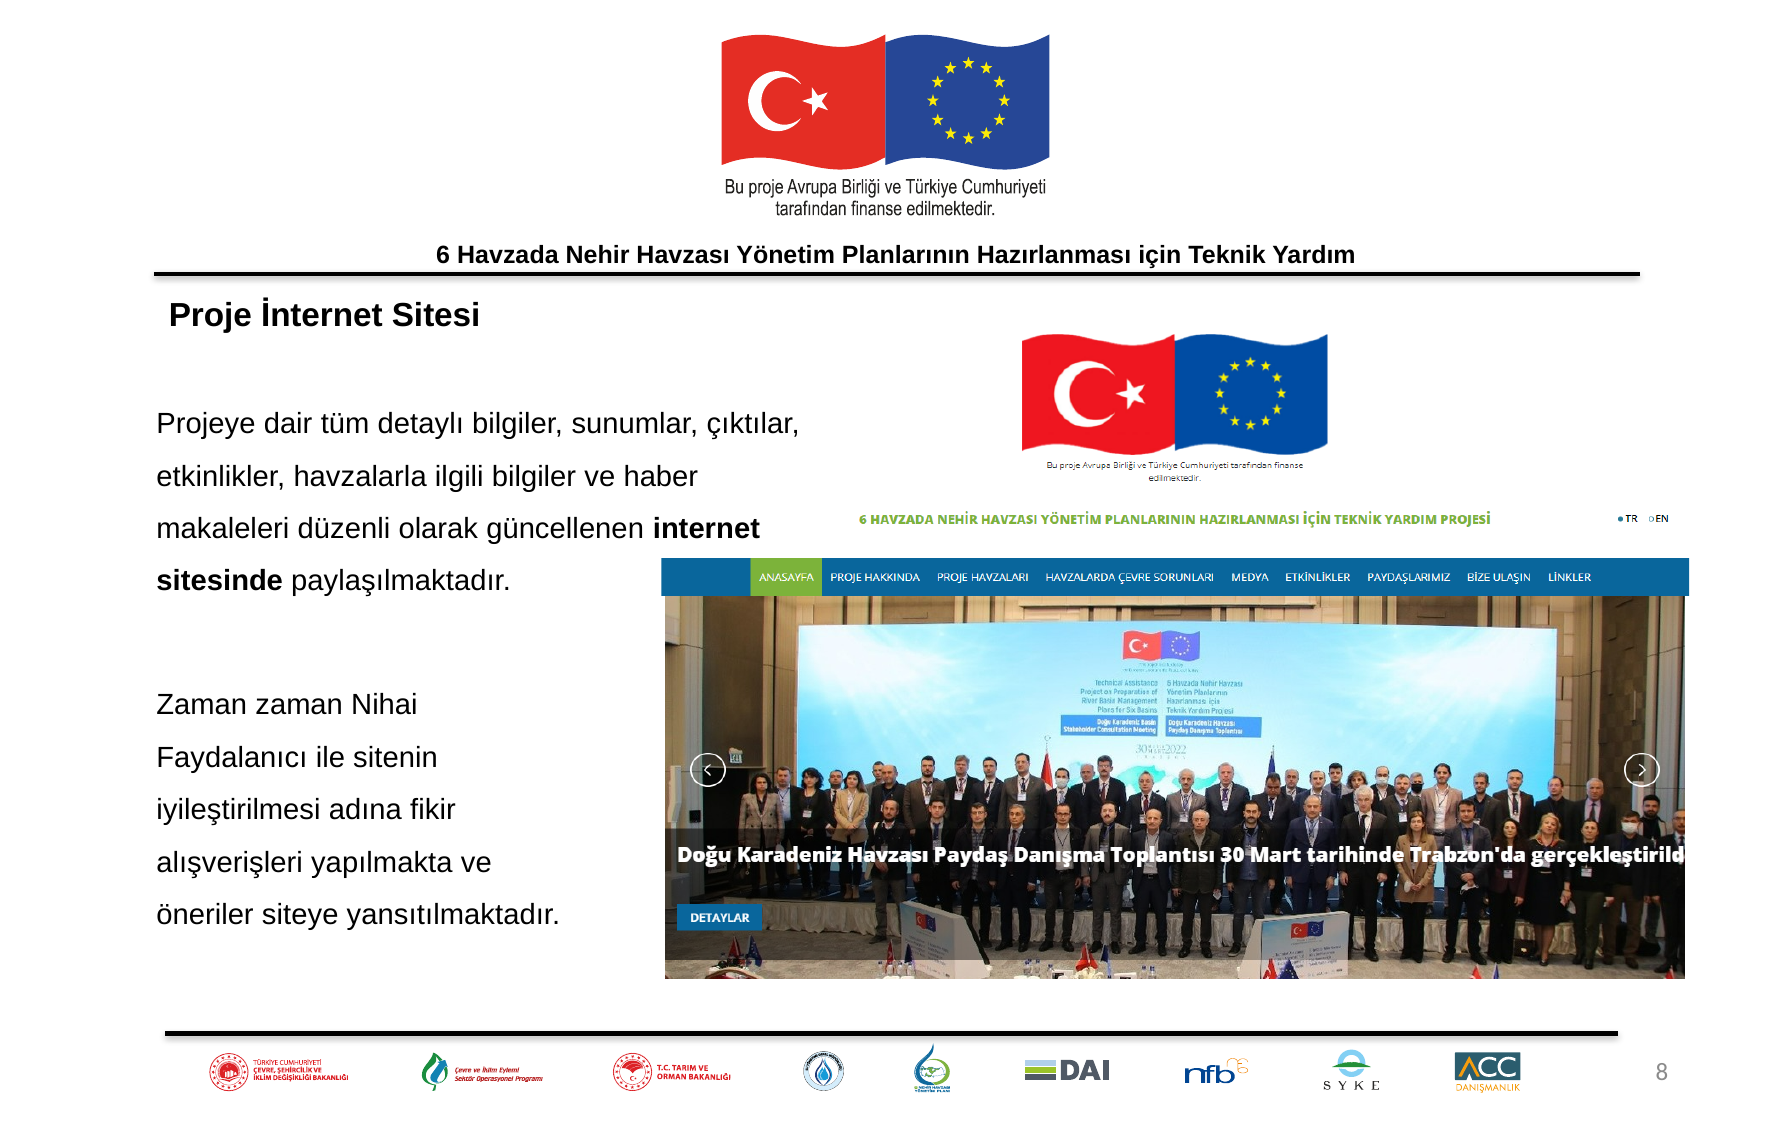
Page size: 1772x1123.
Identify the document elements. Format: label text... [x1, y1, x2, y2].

picture [209, 1042, 1521, 1093]
text_box 6 Havzada Nehir Havzası Yönetim Planlarının Hazırlanması için Teknik Yardım [118, 231, 1676, 277]
picture [714, 21, 1058, 223]
slide_number 8 [1520, 1040, 1684, 1100]
picture [661, 328, 1690, 993]
text_box Proje İnternet Sitesi [153, 285, 509, 339]
text_box Projeye dair tüm detaylı bilgiler, sunumlar, çıktılar, etkinlikler, havzalarla ilgili bilgiler ve haber makaleleri düzenli olarak güncellenen internet sitesinde paylaşılmaktadır. [141, 379, 656, 672]
text_box Zaman zaman Nihai Faydalanıcı ile sitenin iyileştirilmesi adına fikir alışverişleri yapılmakta ve öneriler siteye yansıtılmaktadır. [141, 660, 591, 938]
